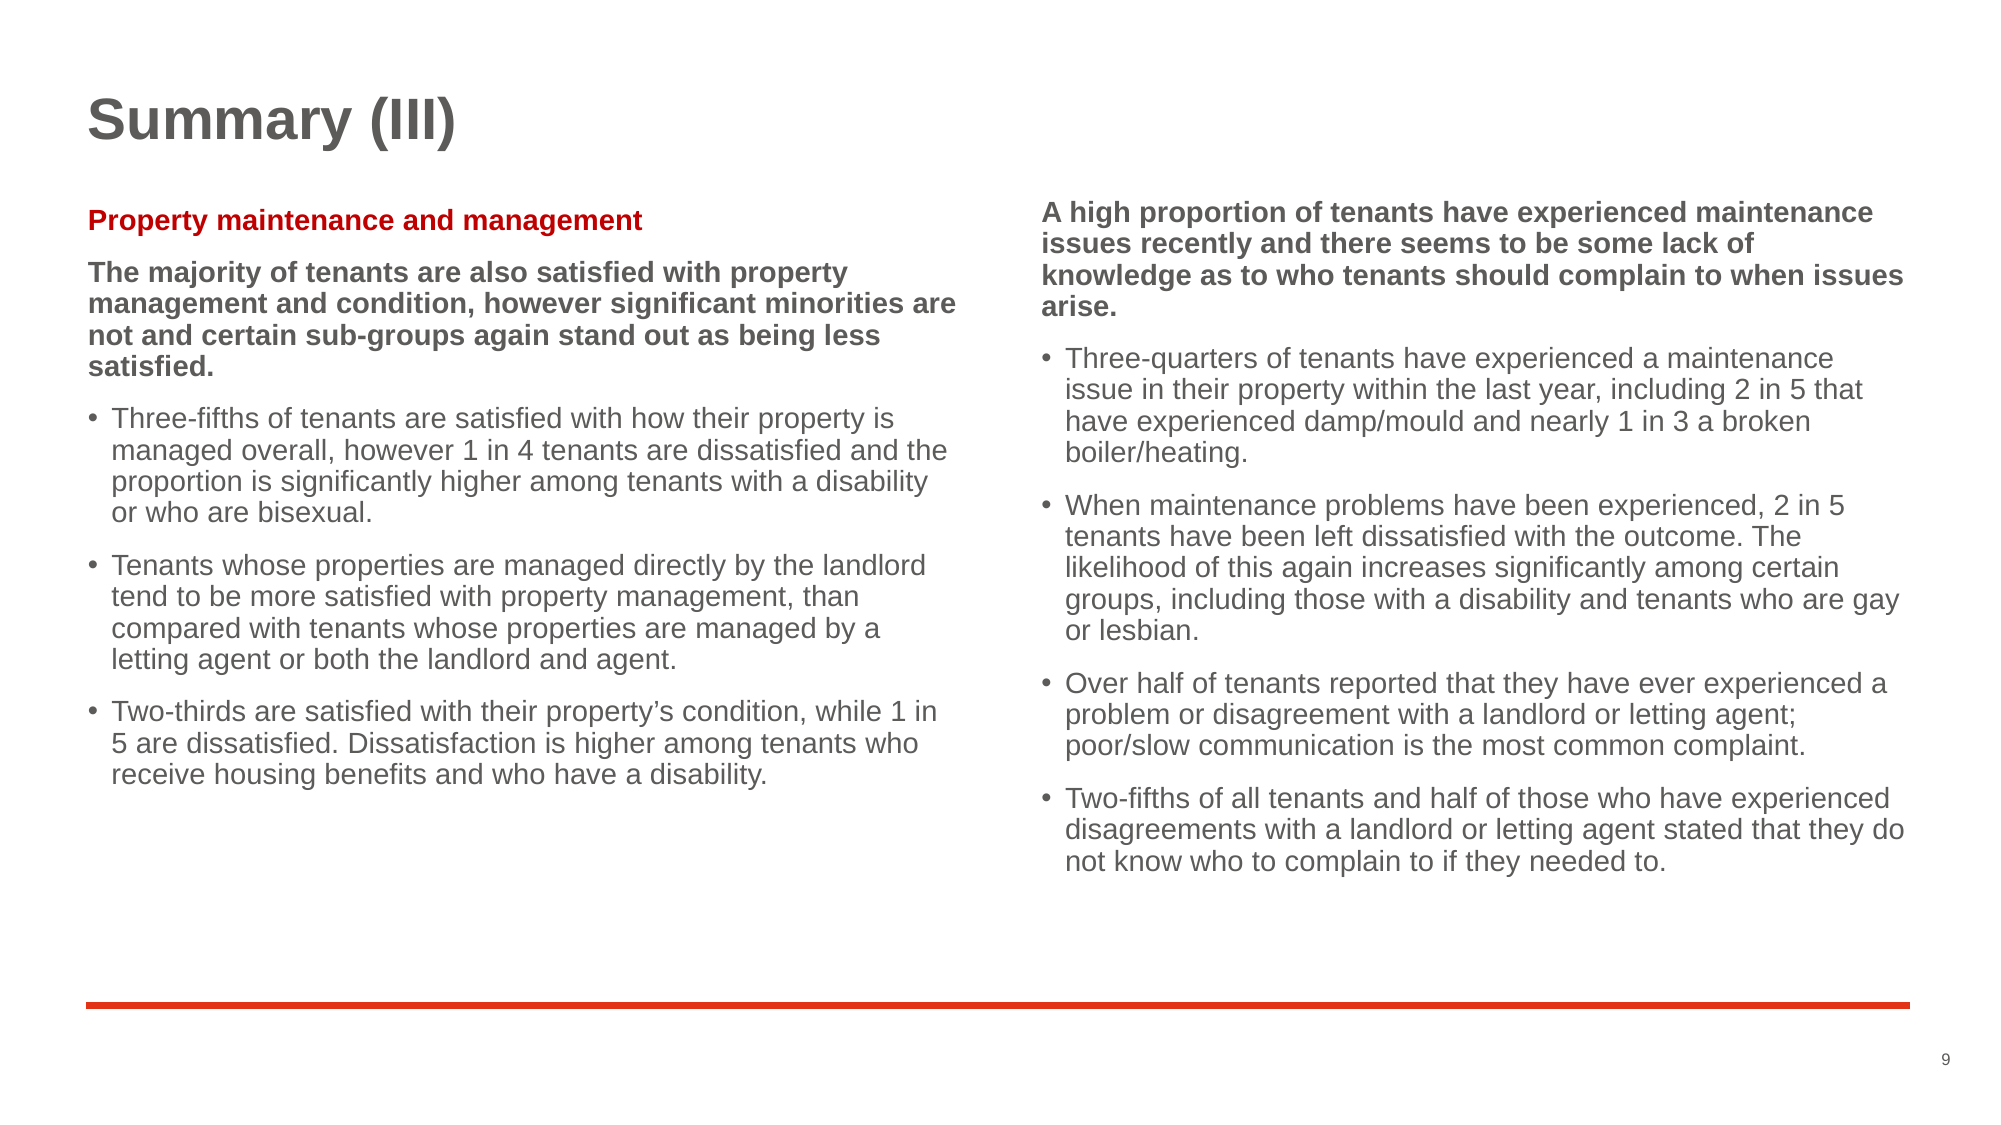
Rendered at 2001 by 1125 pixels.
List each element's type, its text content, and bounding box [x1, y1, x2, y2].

title Summary (III) [87, 89, 1910, 176]
list Property maintenance and management The majority of tenants are also satisfied with property management and condition, however significant minorities are not and certain sub-groups again stand out as being less satisfied. Three-fifths of tenants are satisfied with how their property is managed overall, however 1 in 4 tenants are dissatisfied and the proportion is significantly higher among tenants with a disability or who are bisexual. Tenants whose properties are managed directly by the landlord tend to be more satisfied with property management, than compared with tenants whose properties are managed by a letting agent or both the landlord and agent. Two-thirds are satisfied with their property’s condition, while 1 in 5 are dissatisfied. Dissatisfaction is higher among tenants who receive housing benefits and who have a disability. [87, 204, 959, 843]
text_box A high proportion of tenants have experienced maintenance issues recently and there seems to be some lack of knowledge as to who tenants should complain to when issues arise. Three-quarters of tenants have experienced a maintenance issue in their property within the last year, including 2 in 5 that have experienced damp/mould and nearly 1 in 3 a broken boiler/heating. When maintenance problems have been experienced, 2 in 5 tenants have been left dissatisfied with the outcome. The likelihood of this again increases significantly among certain groups, including those with a disability and tenants who are gay or lesbian. Over half of tenants reported that they have ever experienced a problem or disagreement with a landlord or letting agent; poor/slow communication is the most common complaint. Two-fifths of all tenants and half of those who have experienced disagreements with a landlord or letting agent stated that they do not know who to complain to if they needed to. [1041, 197, 1912, 885]
